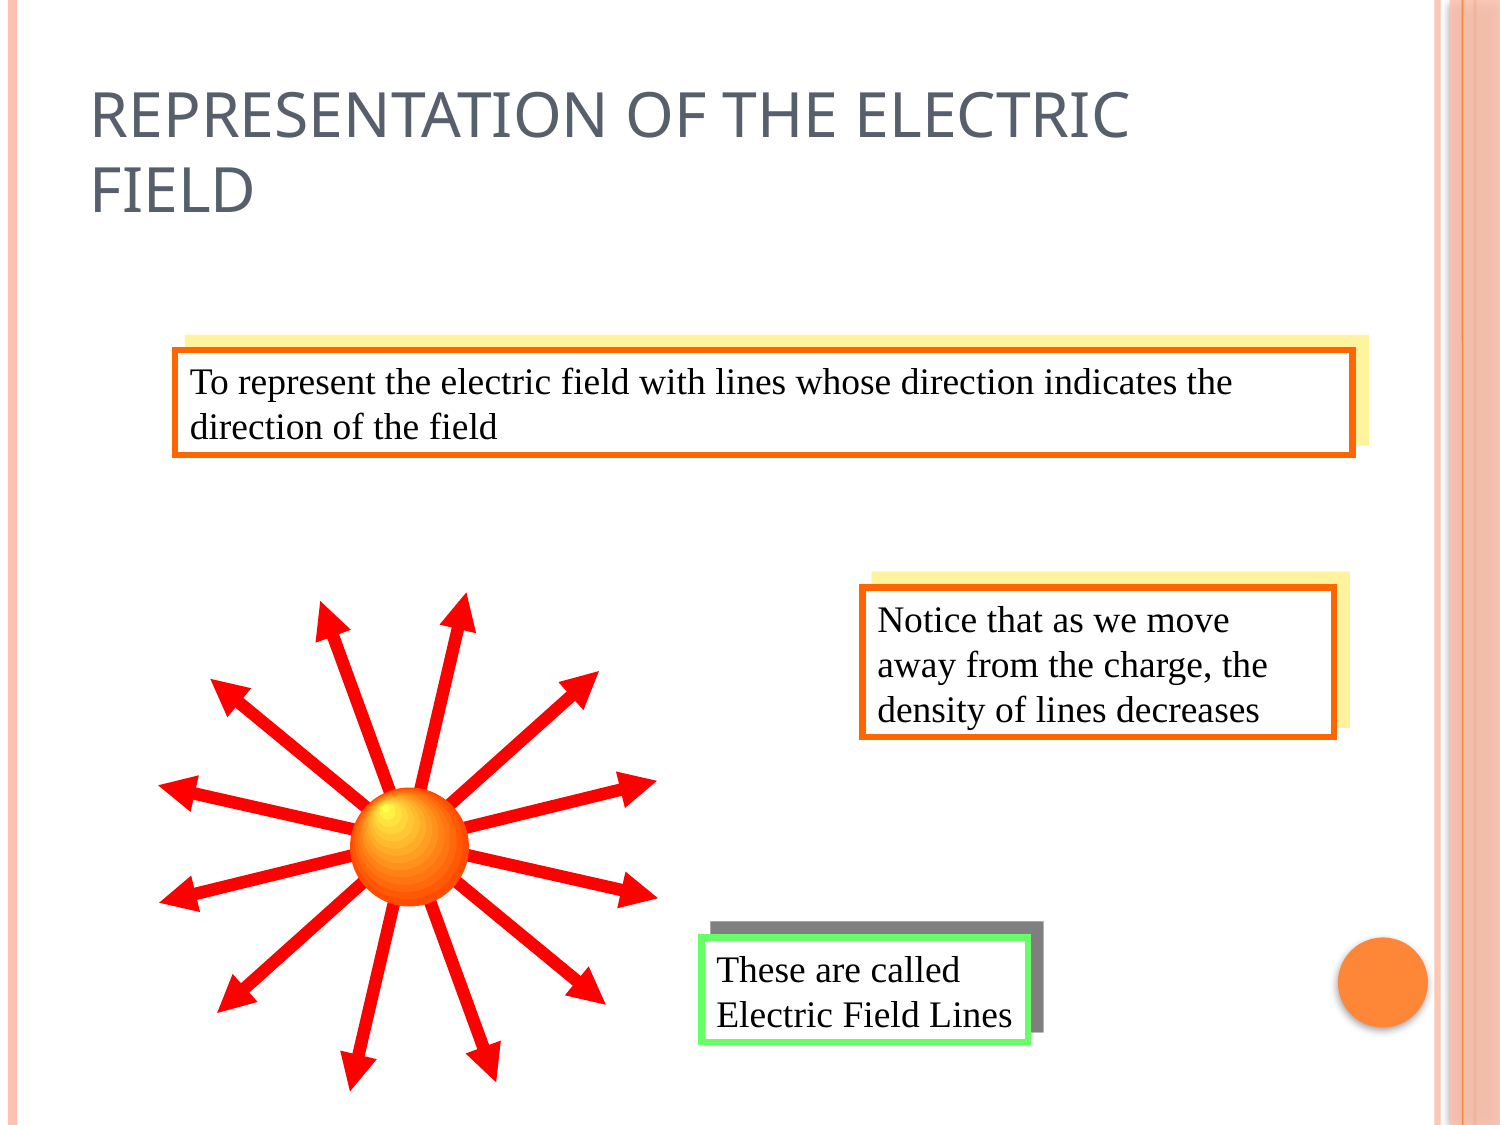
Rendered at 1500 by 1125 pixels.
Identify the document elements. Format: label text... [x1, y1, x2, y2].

text_box These are called Electric Field Lines [701, 937, 1029, 1043]
text_box [476, 777, 657, 826]
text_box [349, 786, 470, 907]
text_box [158, 782, 343, 828]
text_box [210, 678, 345, 790]
text_box [470, 671, 599, 786]
title Representation of the Electric Field [75, 45, 1300, 233]
text_box [476, 857, 658, 902]
text_box [421, 592, 470, 784]
text_box [318, 600, 388, 784]
text_box [217, 900, 343, 1013]
text_box [476, 897, 606, 1005]
text_box [159, 857, 343, 906]
text_box To represent the electric field with lines whose direction indicates the direction of the field [174, 349, 1353, 455]
text_box [346, 917, 391, 1092]
text_box [435, 917, 498, 1083]
text_box Notice that as we move away from the charge, the density of lines decreases [862, 587, 1334, 738]
